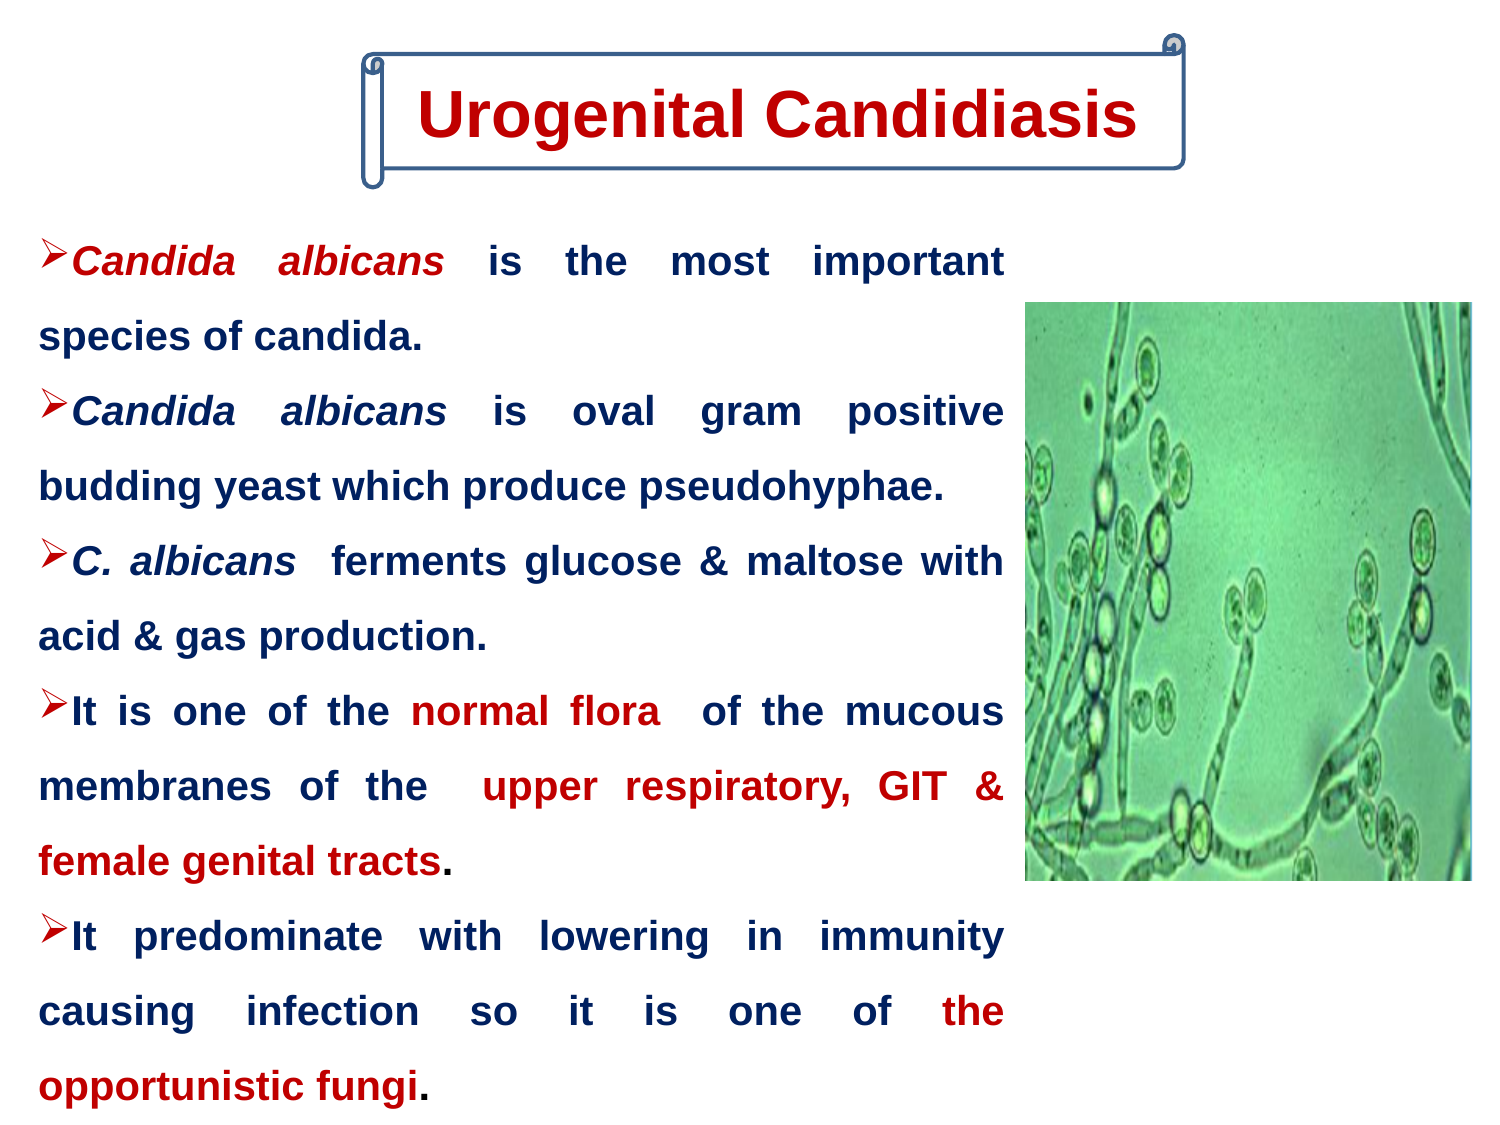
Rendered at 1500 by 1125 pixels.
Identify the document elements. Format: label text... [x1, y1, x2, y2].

text_box Urogenital Candidiasis [361, 33, 1186, 190]
picture [1024, 302, 1481, 881]
text_box Candida albicans is the most important species of candida. Candida albicans is oval gram positive budding yeast which produce pseudohyphae. C. albicans ferments glucose & maltose with acid & gas production. It is one of the normal flora of the mucous membranes of the upper respiratory, GIT & female genital tracts. It predominate with lowering in immunity causing infection so it is one of the opportunistic fungi. [23, 201, 1020, 1116]
